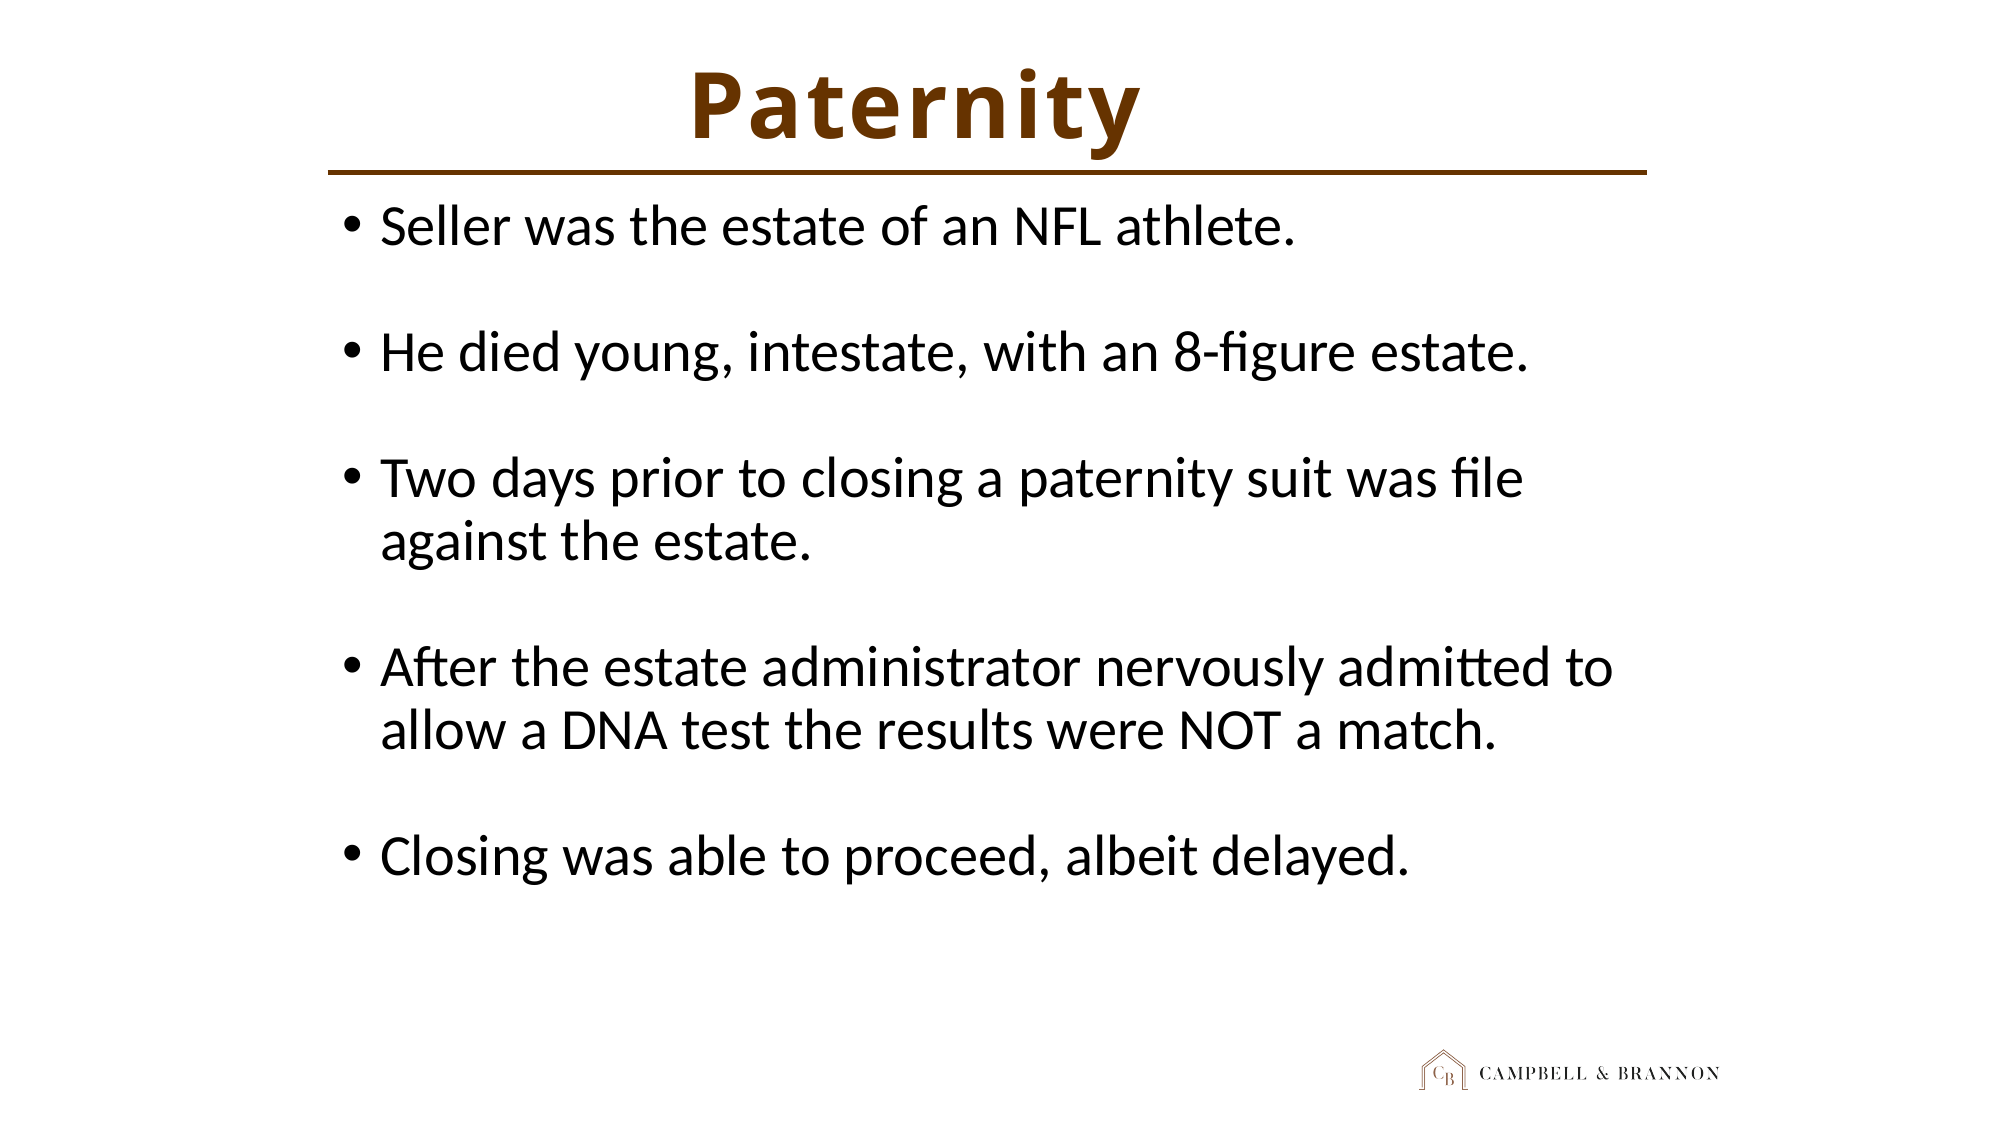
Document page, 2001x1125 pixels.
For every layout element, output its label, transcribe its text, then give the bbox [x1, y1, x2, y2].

text_box Paternity [327, 173, 1647, 218]
text_box Paternity [327, 0, 1647, 172]
list Seller was the estate of an NFL athlete. He died young, intestate, with an 8-figure estate. Two days prior to closing a paternity suit was file against the estate. After the estate administrator nervously admitted to allow a DNA test the results were NOT a match. Closing was able to proceed, albeit delayed. [327, 218, 1647, 1050]
picture [1419, 1049, 1720, 1090]
